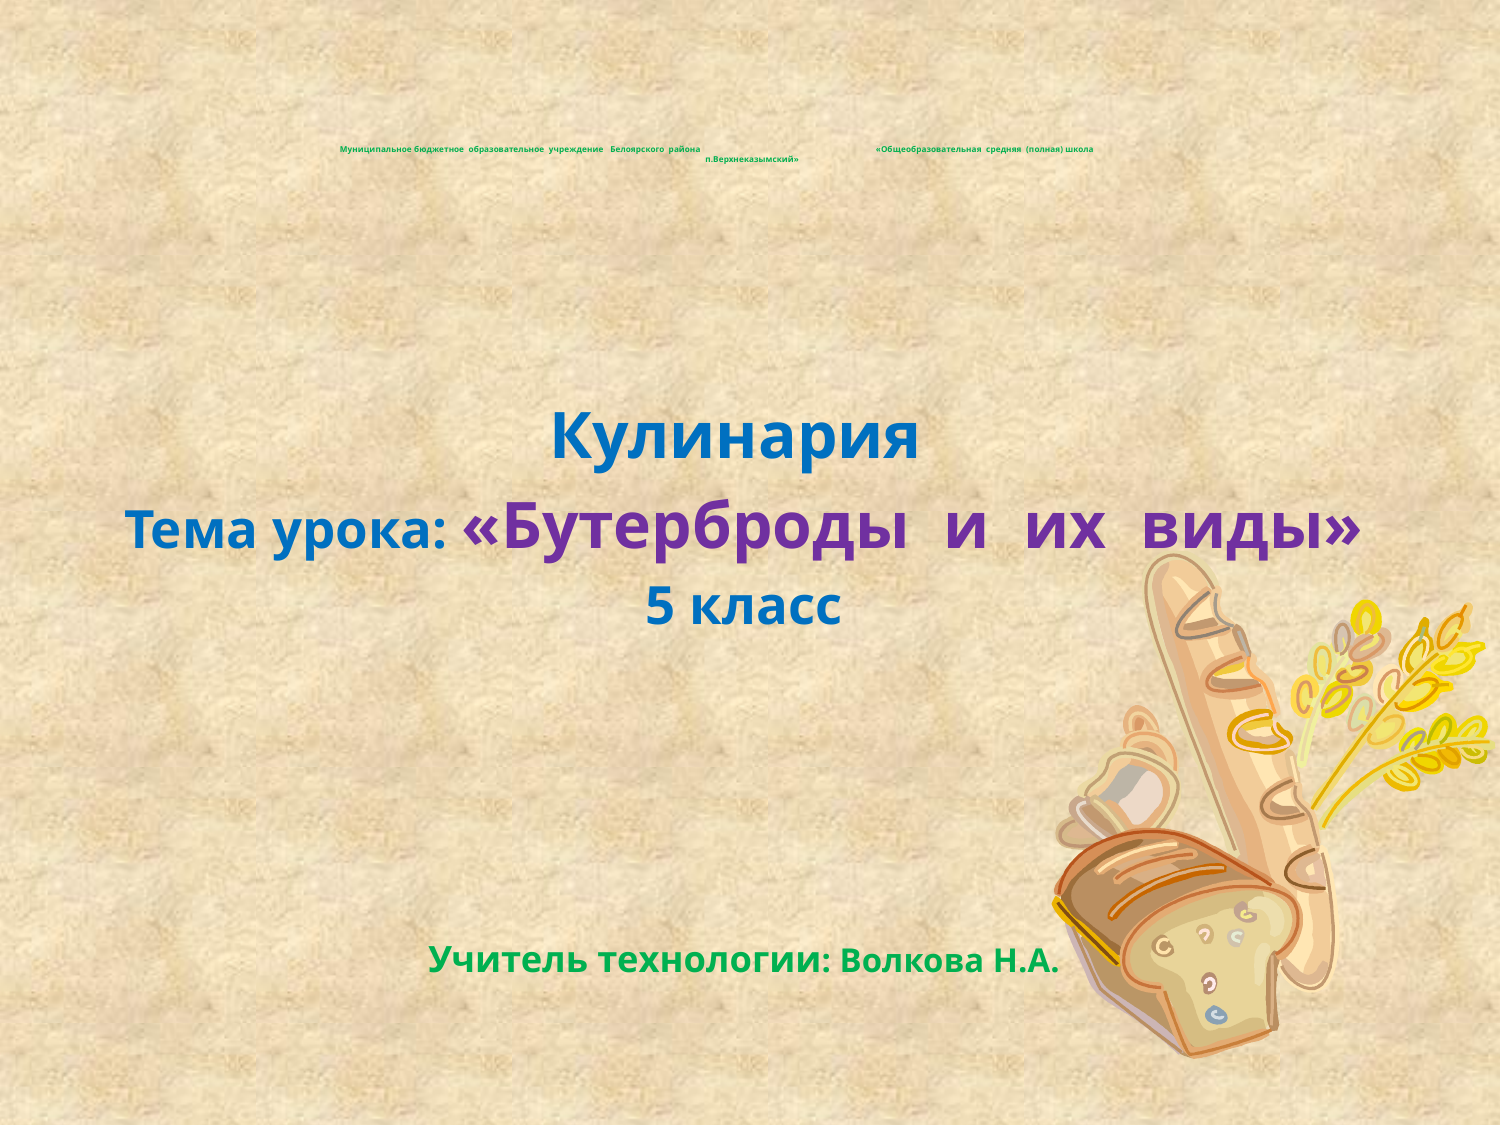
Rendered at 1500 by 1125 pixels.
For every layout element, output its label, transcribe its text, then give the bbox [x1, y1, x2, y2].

subtitle Кулинария Тема урока: «Бутерброды и их виды» 5 класс Учитель технологии: Волкова Н.А. [93, 386, 1395, 997]
title Муниципальное бюджетное образовательное учреждение Белоярского района «Общеобразовательная средняя (полная) школа п.Верхнеказымский» [112, 117, 1388, 211]
picture [0, 0, 1500, 1125]
